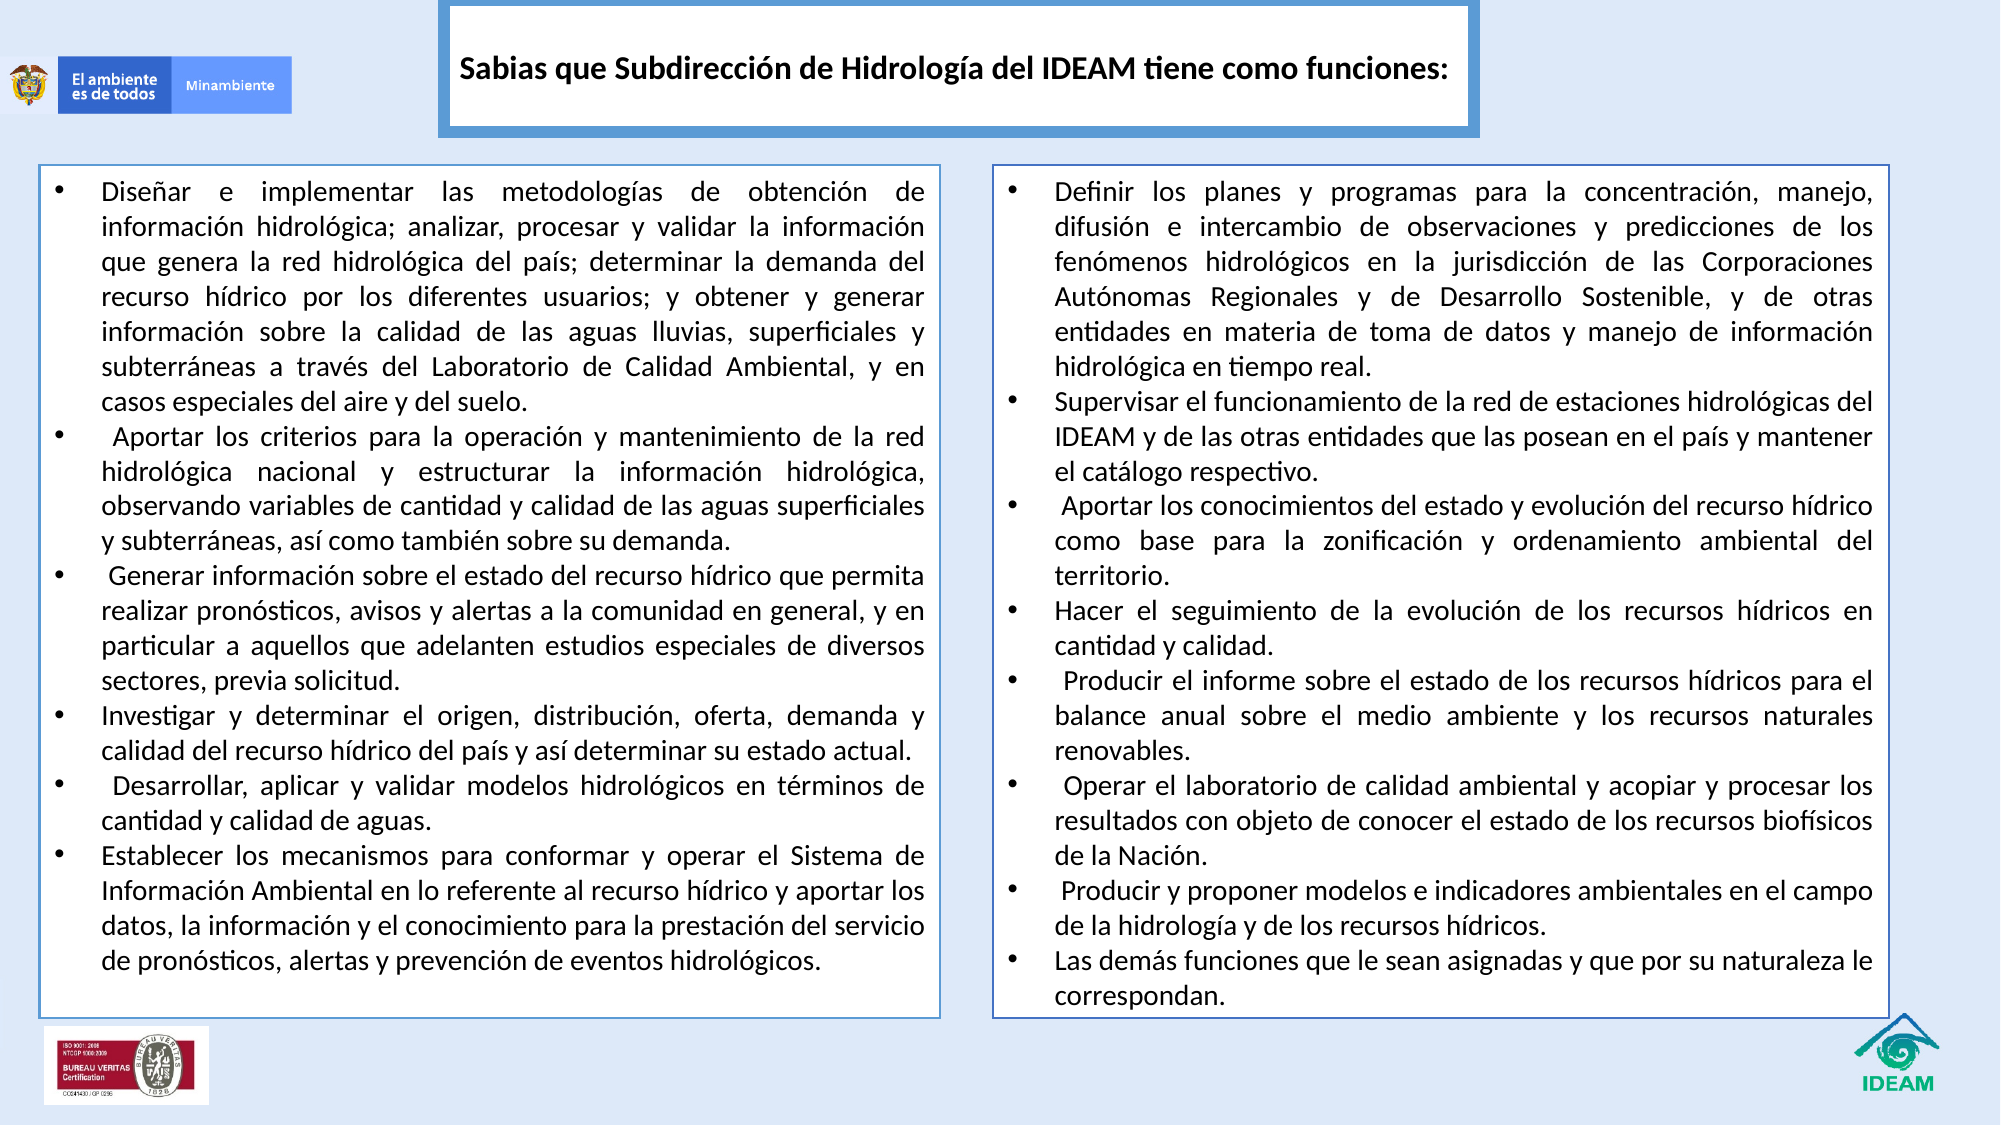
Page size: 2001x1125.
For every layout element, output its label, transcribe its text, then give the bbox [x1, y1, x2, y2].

text_box Definir los planes y programas para la concentración, manejo, difusión e intercambio de observaciones y predicciones de los fenómenos hidrológicos en la jurisdicción de las Corporaciones Autónomas Regionales y de Desarrollo Sostenible, y de otras entidades en materia de toma de datos y manejo de información hidrológica en tiempo real. Supervisar el funcionamiento de la red de estaciones hidrológicas del IDEAM y de las otras entidades que las posean en el país y mantener el catálogo respectivo. Aportar los conocimientos del estado y evolución del recurso hídrico como base para la zonificación y ordenamiento ambiental del territorio. Hacer el seguimiento de la evolución de los recursos hídricos en cantidad y calidad. Producir el informe sobre el estado de los recursos hídricos para el balance anual sobre el medio ambiente y los recursos naturales renovables. Operar el laboratorio de calidad ambiental y acopiar y procesar los resultados con objeto de conocer el estado de los recursos biofísicos de la Nación. Producir y proponer modelos e indicadores ambientales en el campo de la hidrología y de los recursos hídricos. Las demás funciones que le sean asignadas y que por su naturaleza le correspondan. [992, 164, 1890, 1019]
picture [0, 0, 2001, 1125]
text_box Diseñar e implementar las metodologías de obtención de información hidrológica; analizar, procesar y validar la información que genera la red hidrológica del país; determinar la demanda del recurso hídrico por los diferentes usuarios; y obtener y generar información sobre la calidad de las aguas lluvias, superficiales y subterráneas a través del Laboratorio de Calidad Ambiental, y en casos especiales del aire y del suelo. Aportar los criterios para la operación y mantenimiento de la red hidrológica nacional y estructurar la información hidrológica, observando variables de cantidad y calidad de las aguas superficiales y subterráneas, así como también sobre su demanda. Generar información sobre el estado del recurso hídrico que permita realizar pronósticos, avisos y alertas a la comunidad en general, y en particular a aquellos que adelanten estudios especiales de diversos sectores, previa solicitud. Investigar y determinar el origen, distribución, oferta, demanda y calidad del recurso hídrico del país y así determinar su estado actual. Desarrollar, aplicar y validar modelos hidrológicos en términos de cantidad y calidad de aguas. Establecer los mecanismos para conformar y operar el Sistema de Información Ambiental en lo referente al recurso hídrico y aportar los datos, la información y el conocimiento para la prestación del servicio de pronósticos, alertas y prevención de eventos hidrológicos. [38, 164, 941, 1019]
text_box Sabias que Subdirección de Hidrología del IDEAM tiene como funciones: [443, 0, 1475, 133]
